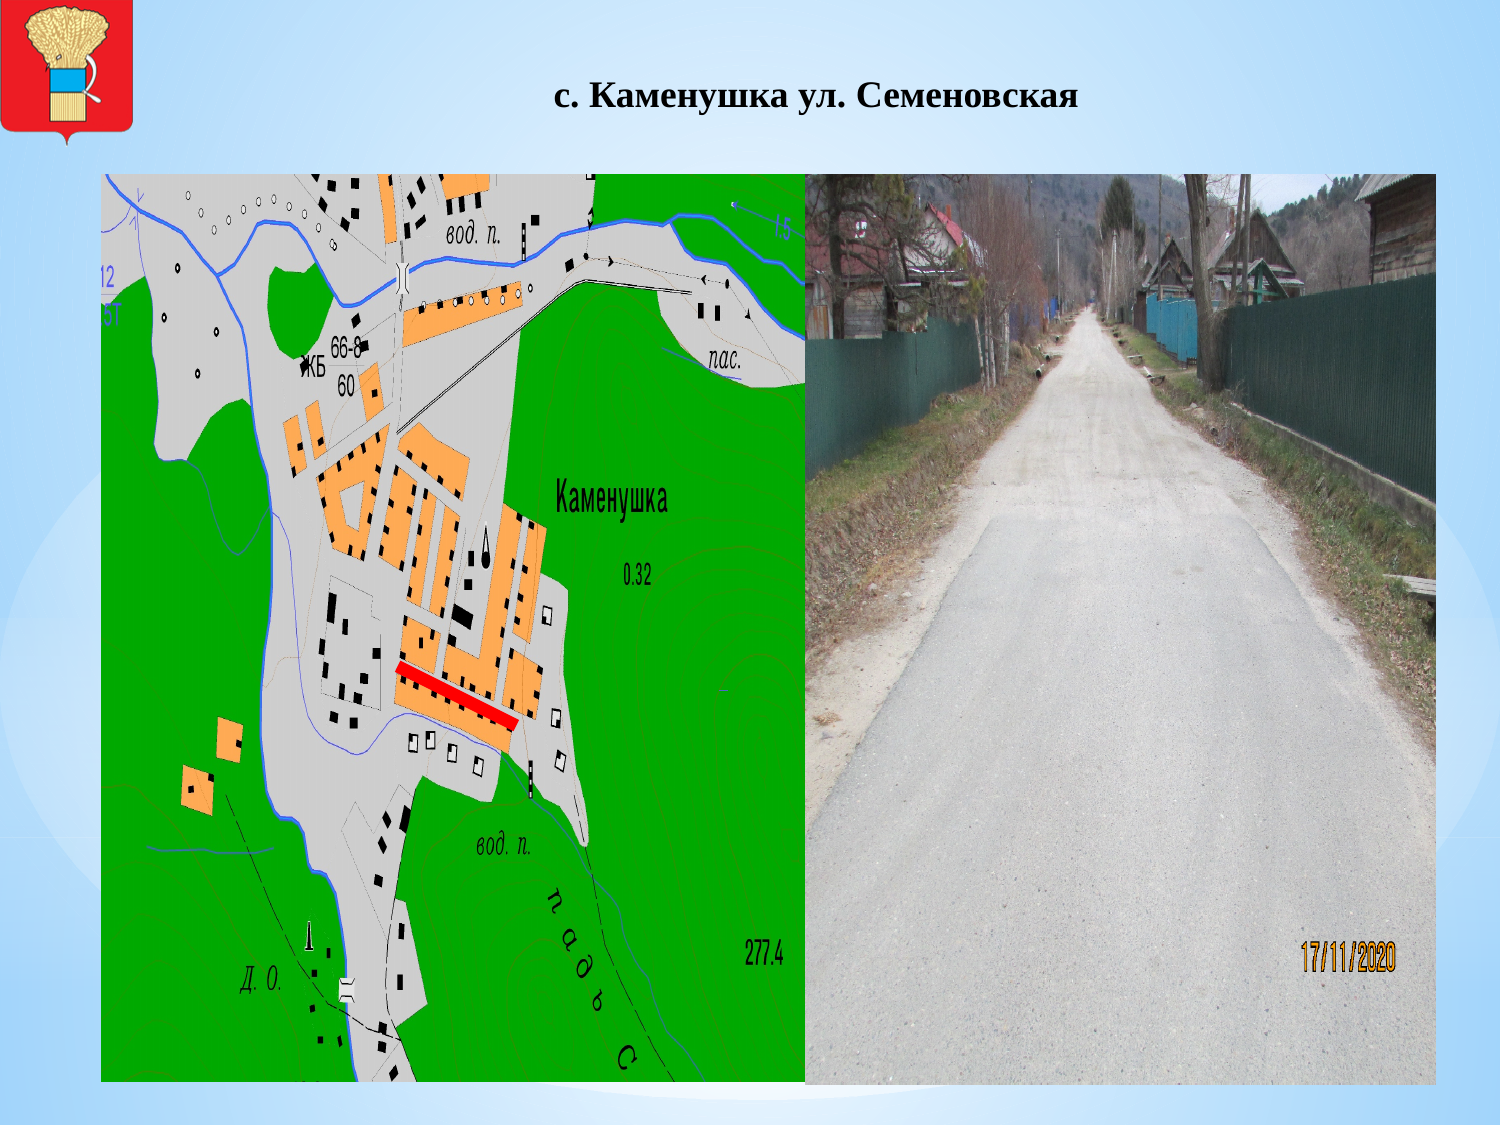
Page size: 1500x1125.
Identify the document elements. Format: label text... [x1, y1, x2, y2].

picture [0, 0, 134, 148]
title с. Каменушка ул. Семеновская [132, 62, 1500, 175]
picture [101, 174, 805, 1082]
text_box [397, 665, 517, 726]
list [805, 174, 1436, 1086]
